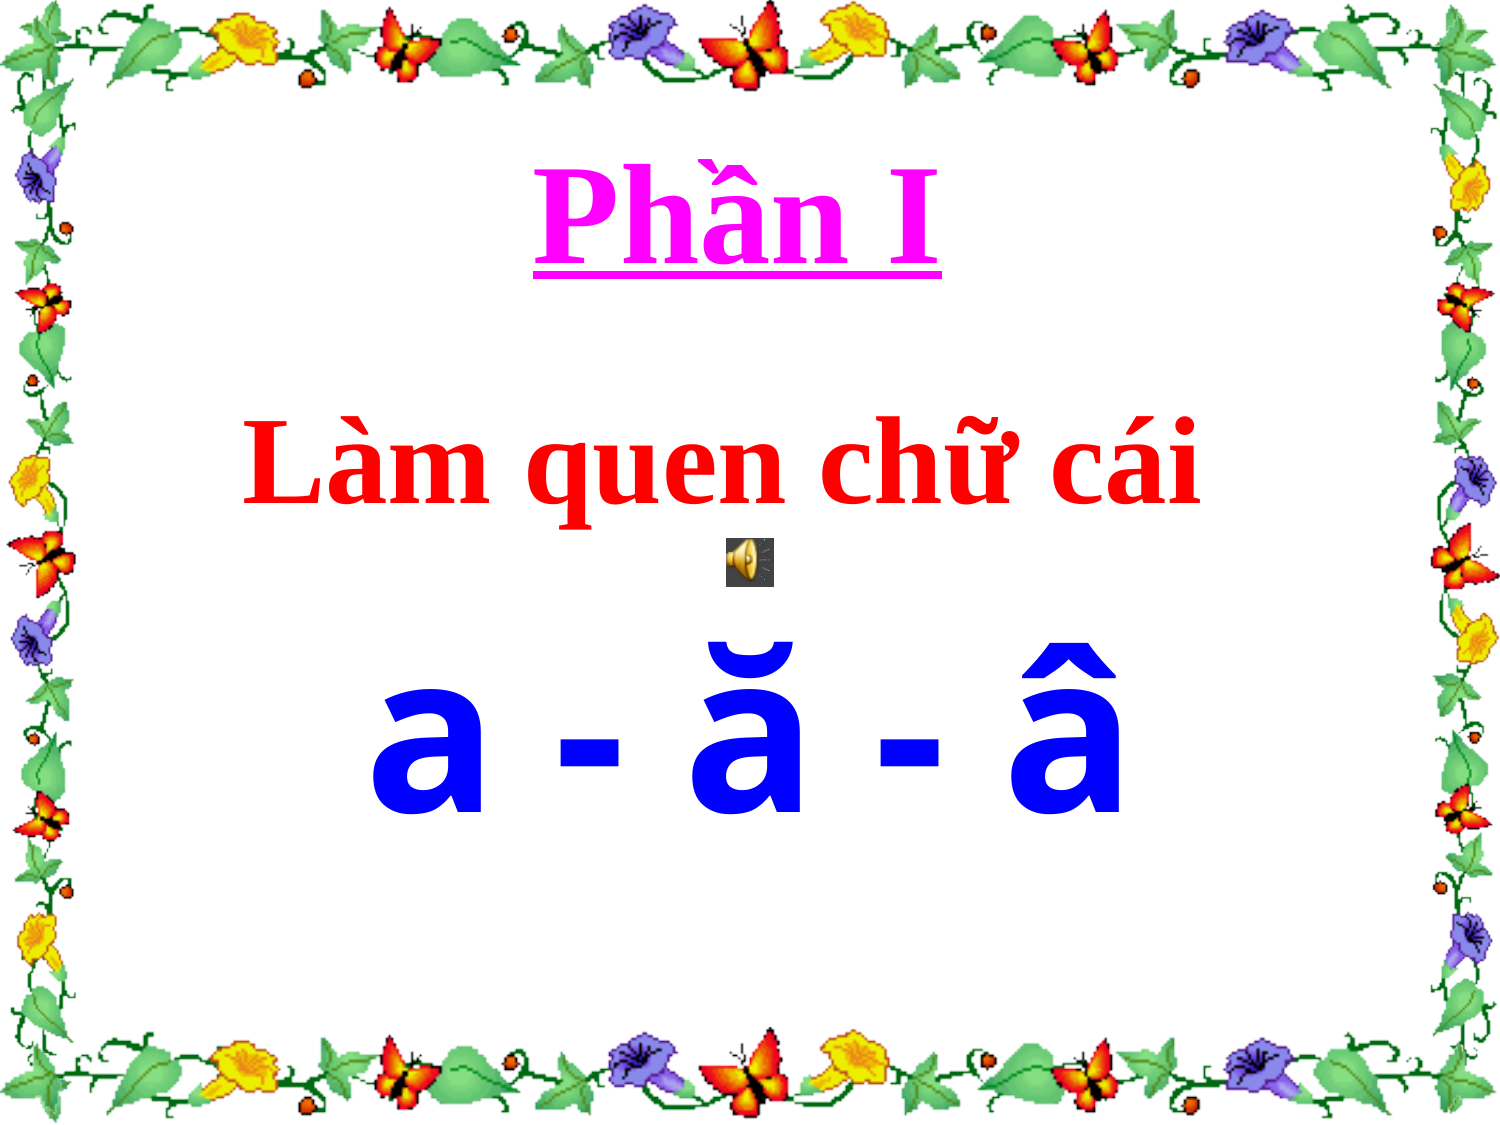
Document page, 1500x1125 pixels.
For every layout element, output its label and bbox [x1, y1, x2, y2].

text_box [0, 0, 1500, 1125]
picture [724, 537, 776, 588]
